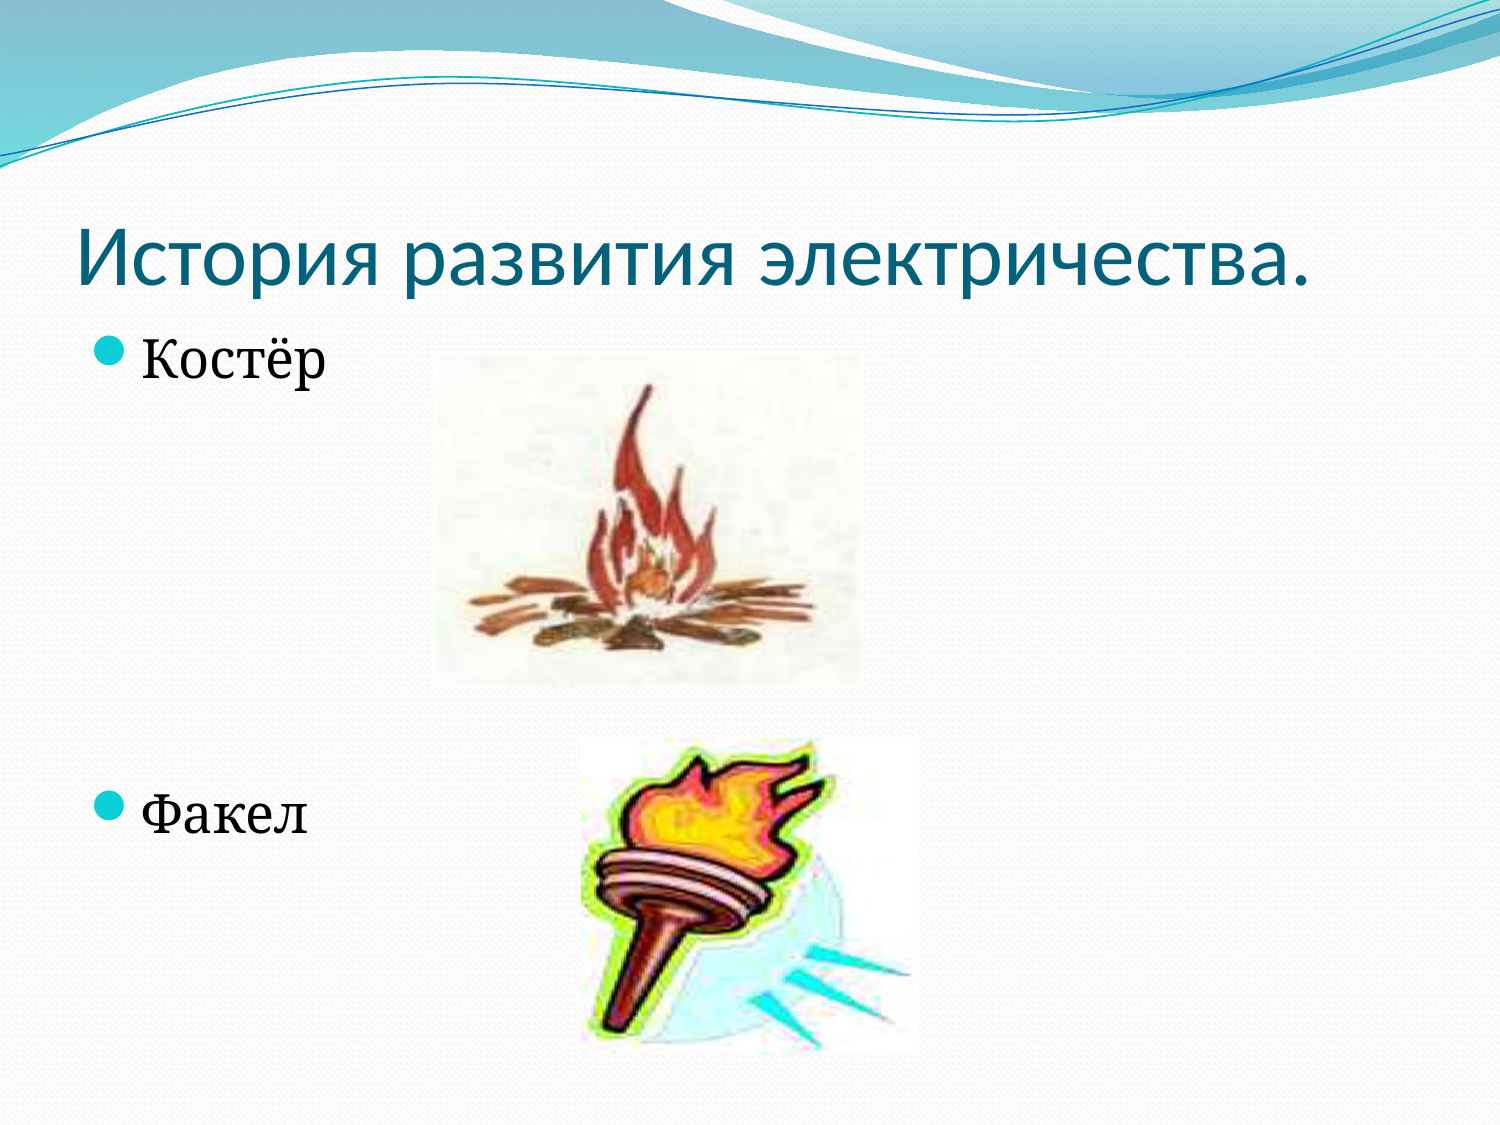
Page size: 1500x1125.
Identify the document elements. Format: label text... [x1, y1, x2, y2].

title История развития электричества. [75, 115, 1425, 303]
picture [433, 351, 864, 688]
list Костёр Факел [75, 317, 1425, 1038]
picture [581, 737, 919, 1055]
